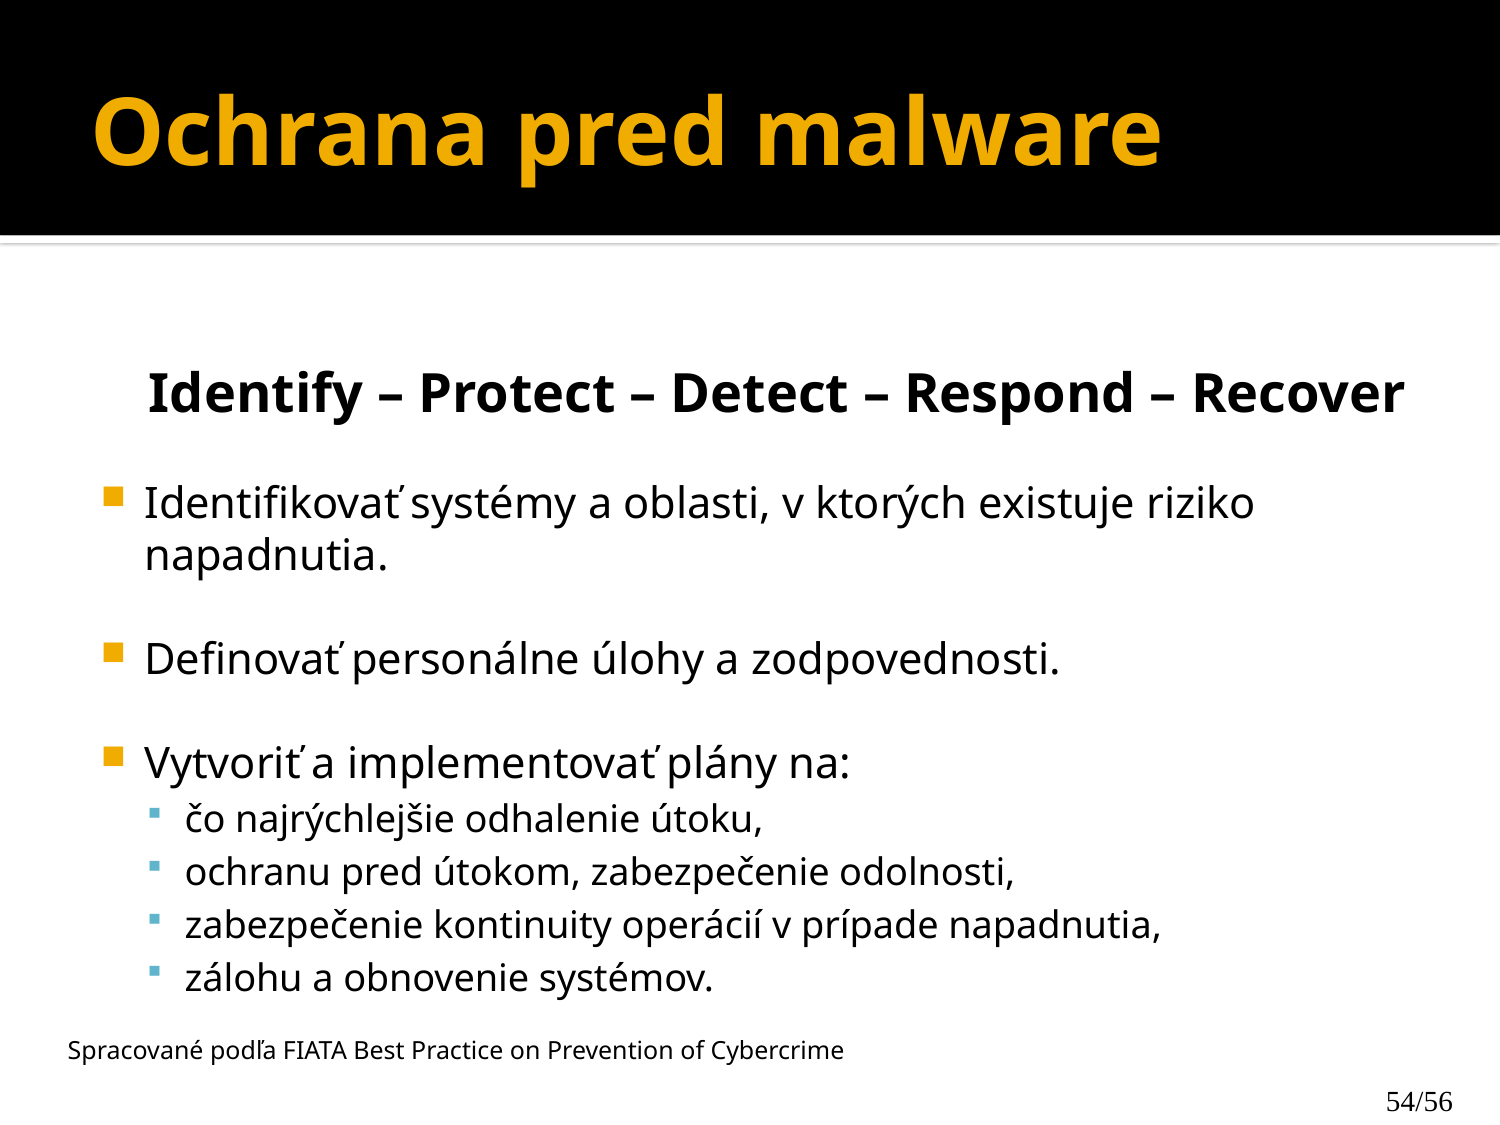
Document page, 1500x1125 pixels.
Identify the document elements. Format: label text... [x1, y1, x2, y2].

list Identify – Protect – Detect – Respond – Recover Identifikovať systémy a oblasti, v ktorých existuje riziko napadnutia. Definovať personálne úlohy a zodpovednosti. Vytvoriť a implementovať plány na: čo najrýchlejšie odhalenie útoku, ochranu pred útokom, zabezpečenie odolnosti, zabezpečenie kontinuity operácií v prípade napadnutia, zálohu a obnovenie systémov. [75, 291, 1471, 1073]
text_box Spracované podľa FIATA Best Practice on Prevention of Cybercrime [53, 1027, 1223, 1072]
title Ochrana pred malware [75, 25, 1425, 231]
